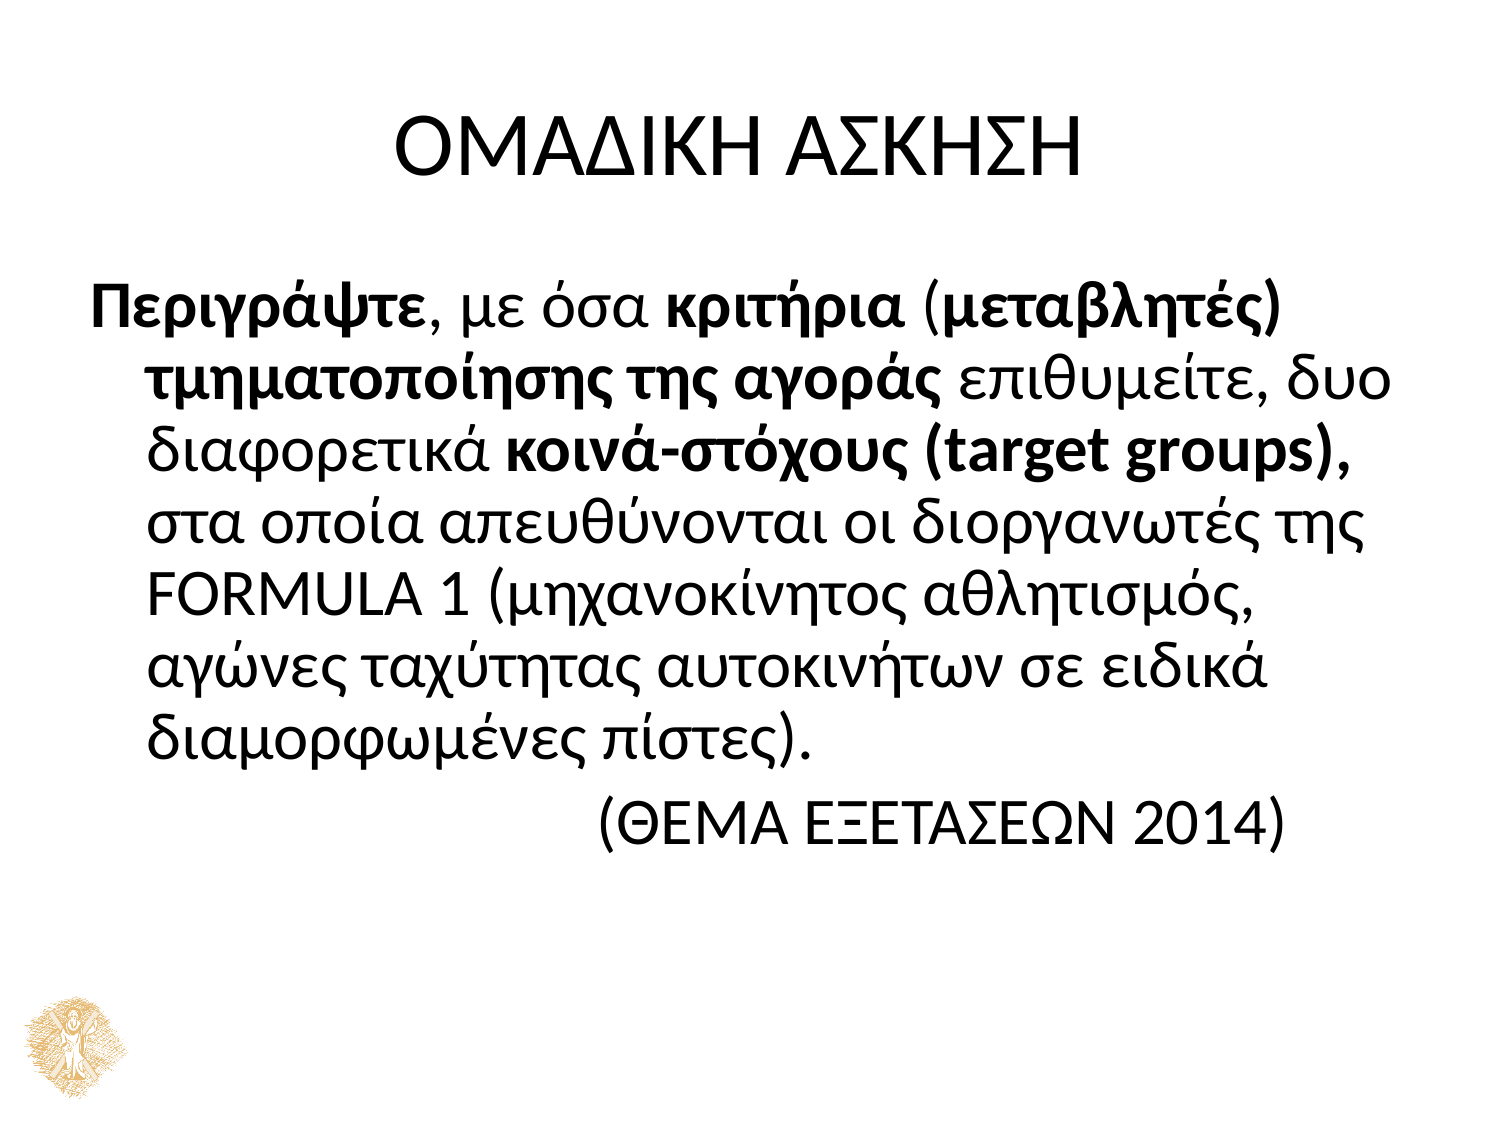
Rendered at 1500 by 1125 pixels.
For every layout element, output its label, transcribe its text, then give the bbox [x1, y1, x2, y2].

list Περιγράψτε, με όσα κριτήρια (μεταβλητές) τμηματοποίησης της αγοράς επιθυμείτε, δυο διαφορετικά κοινά-στόχους (target groups), στα οποία απευθύνονται οι διοργανωτές της FORMULA 1 (μηχανοκίνητος αθλητισμός, αγώνες ταχύτητας αυτοκινήτων σε ειδικά διαμορφωμένες πίστες). (ΘΕΜΑ ΕΞΕΤΑΣΕΩΝ 2014) [75, 262, 1425, 1005]
picture [17, 986, 137, 1103]
title ΟΜΑΔΙΚΗ ΑΣΚΗΣΗ [75, 45, 1425, 233]
